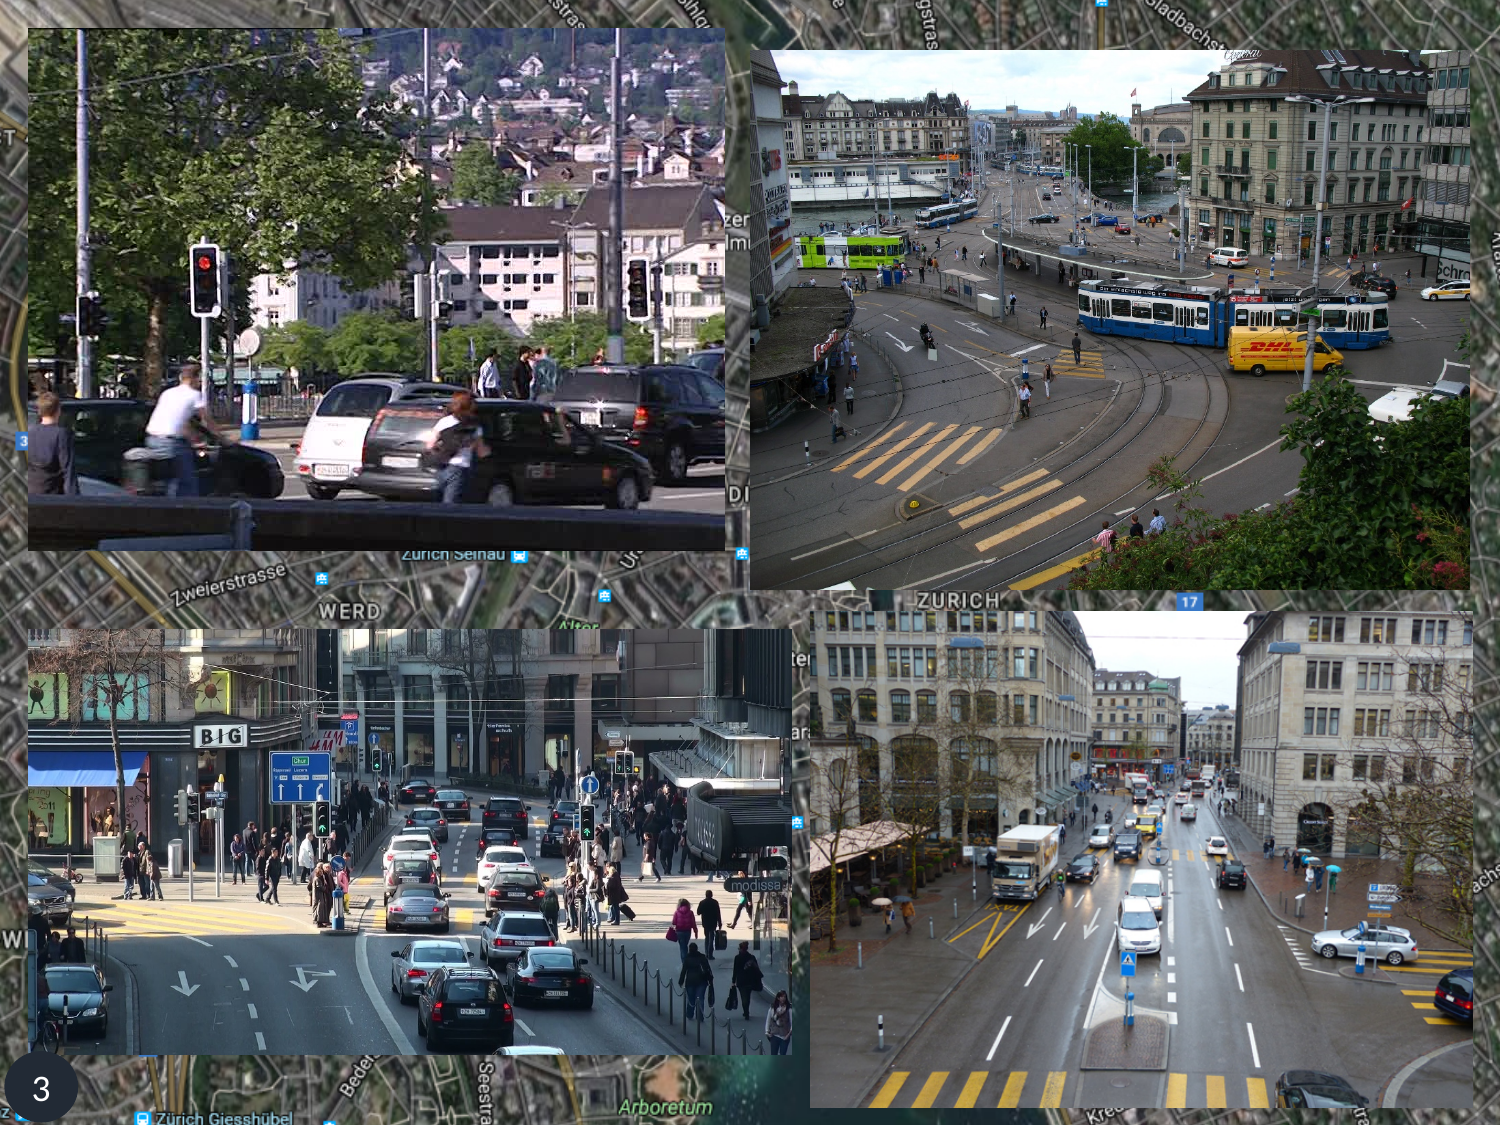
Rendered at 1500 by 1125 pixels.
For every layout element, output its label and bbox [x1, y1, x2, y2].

text_box [3, 1052, 80, 1122]
picture [138, 1114, 148, 1125]
picture [0, 0, 1500, 1125]
